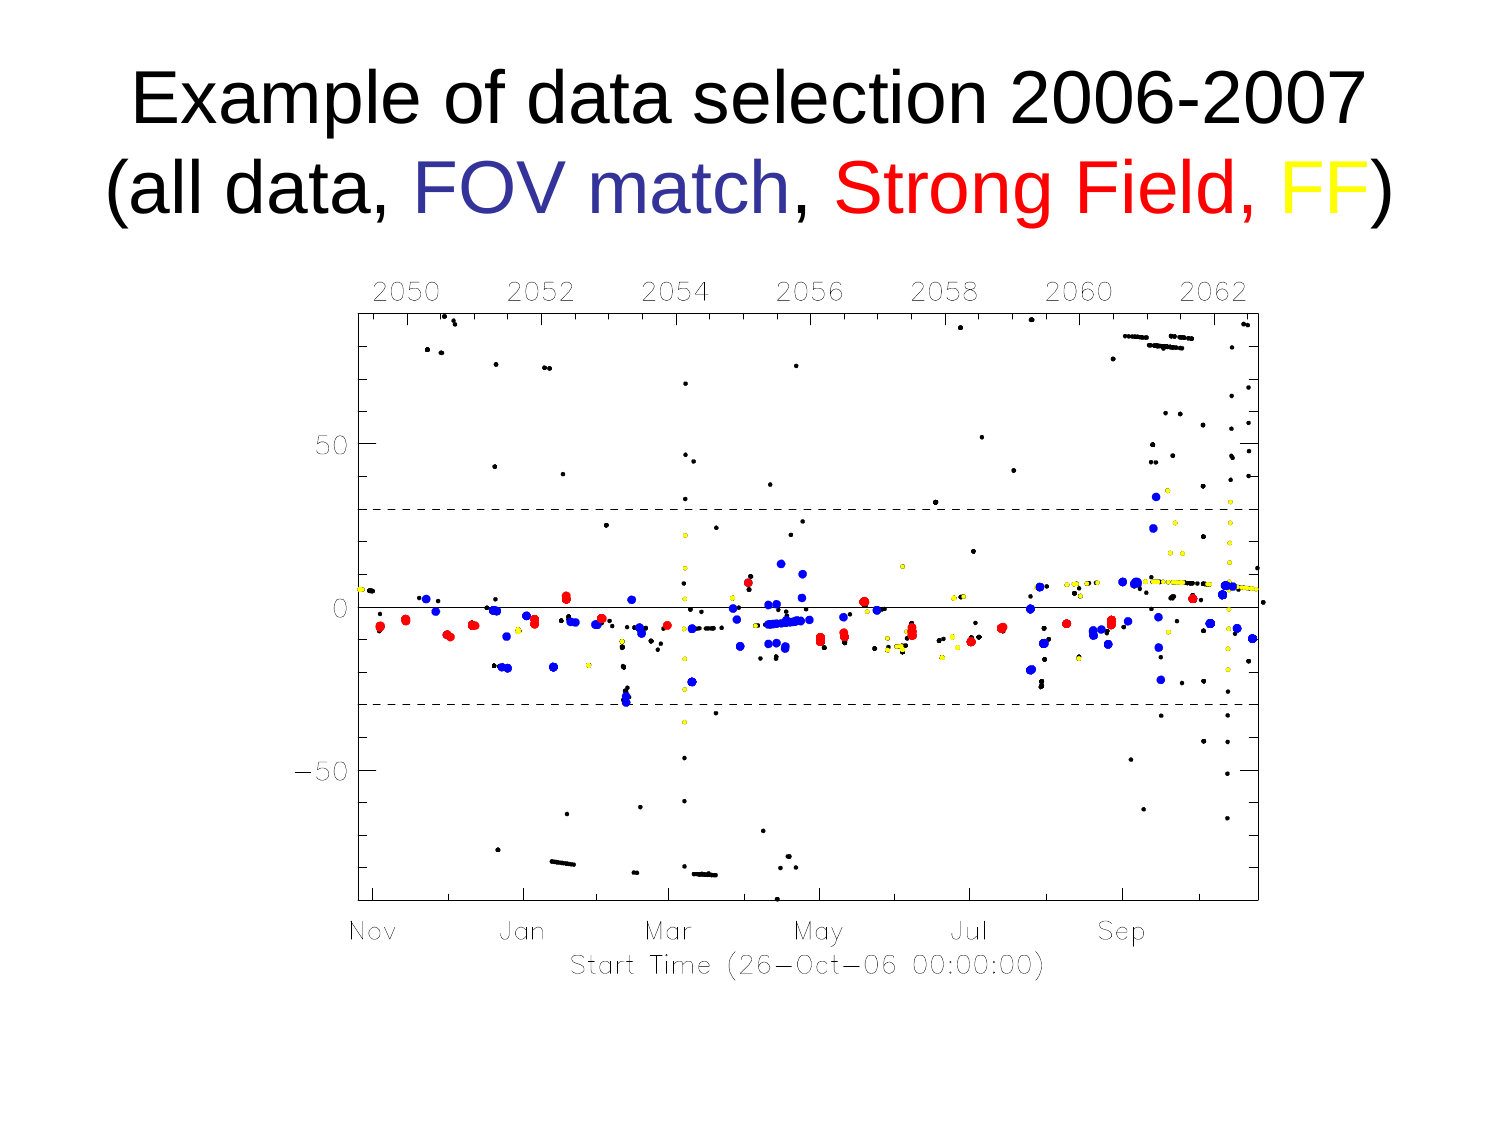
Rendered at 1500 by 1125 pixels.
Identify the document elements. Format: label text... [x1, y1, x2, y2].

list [192, 262, 1308, 1006]
title Example of data selection 2006-2007 (all data, FOV match, Strong Field, FF) [75, 45, 1425, 233]
